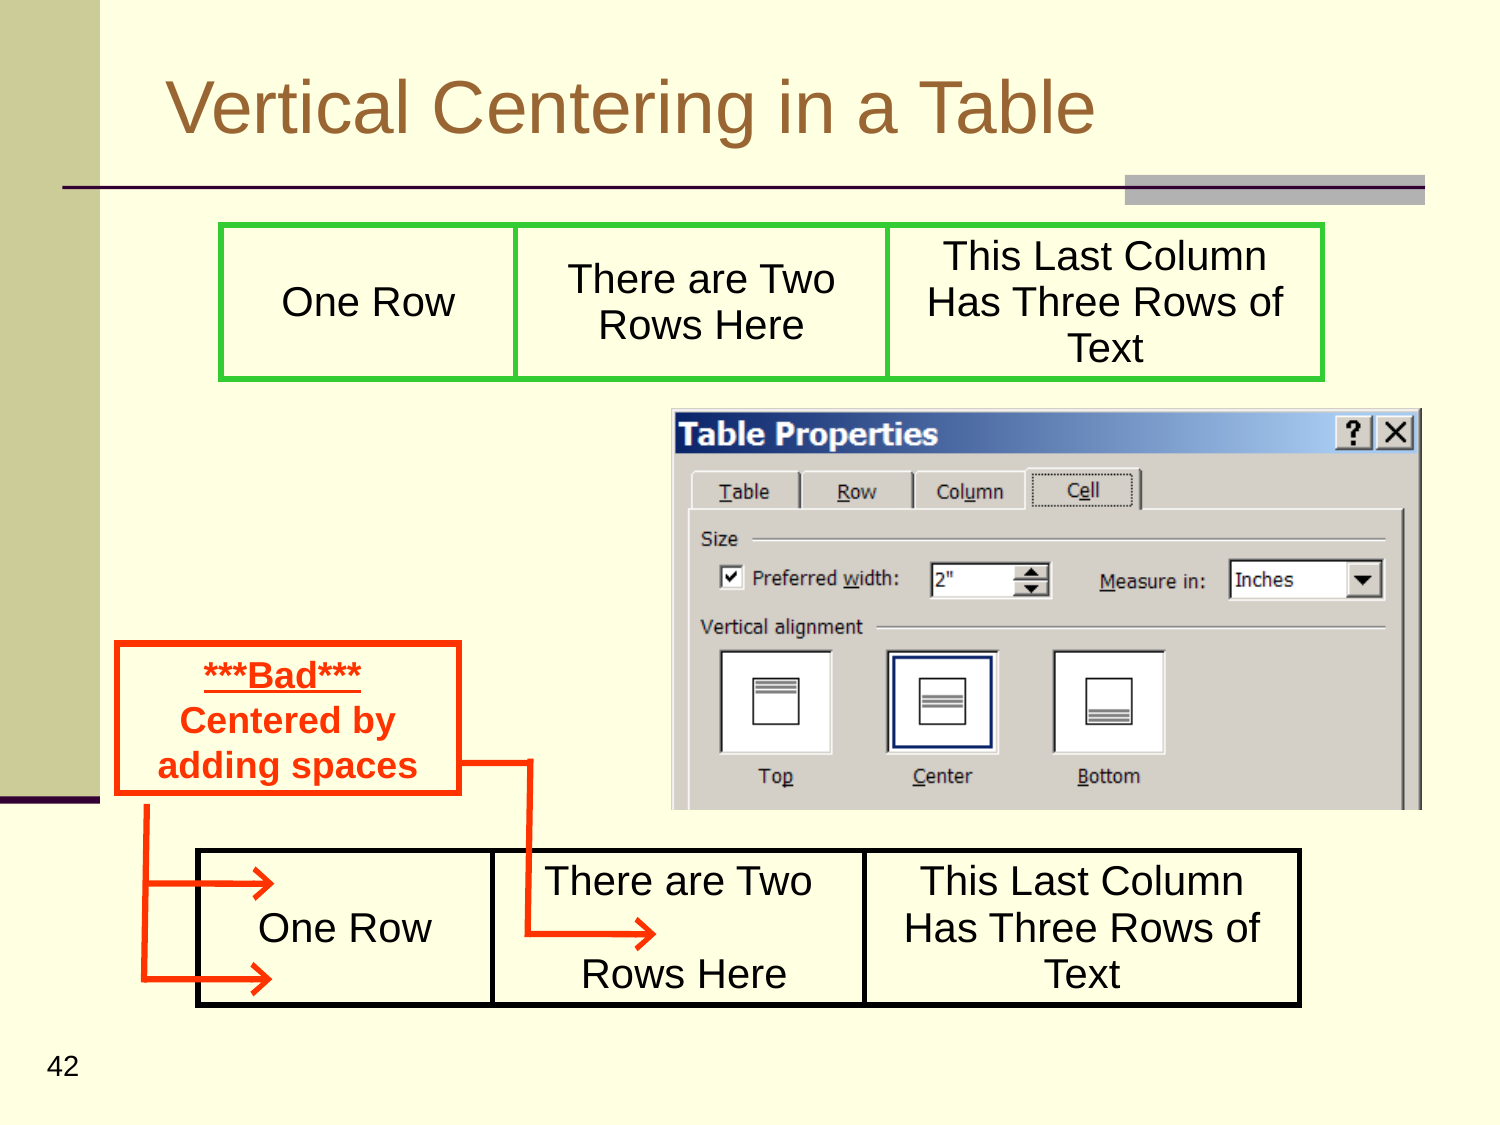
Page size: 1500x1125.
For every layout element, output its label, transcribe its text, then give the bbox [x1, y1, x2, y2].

text_box ***Bad*** Centered by adding spaces [116, 643, 459, 794]
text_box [671, 408, 1422, 810]
slide_number 42 [23, 1039, 103, 1090]
table_header This Last Column Has Three Rows of Text [867, 853, 1297, 1002]
text_box [144, 967, 273, 991]
table_header One Row [201, 853, 490, 1002]
table_header This Last Column Has Three Rows of Text [890, 228, 1320, 376]
text_box [528, 922, 657, 946]
title Vertical Centering in a Table [149, 45, 1426, 163]
table_header There are Two Rows Here [518, 228, 885, 376]
table_header One Row [224, 228, 513, 376]
table_header There are Two Rows Here [495, 853, 862, 1002]
